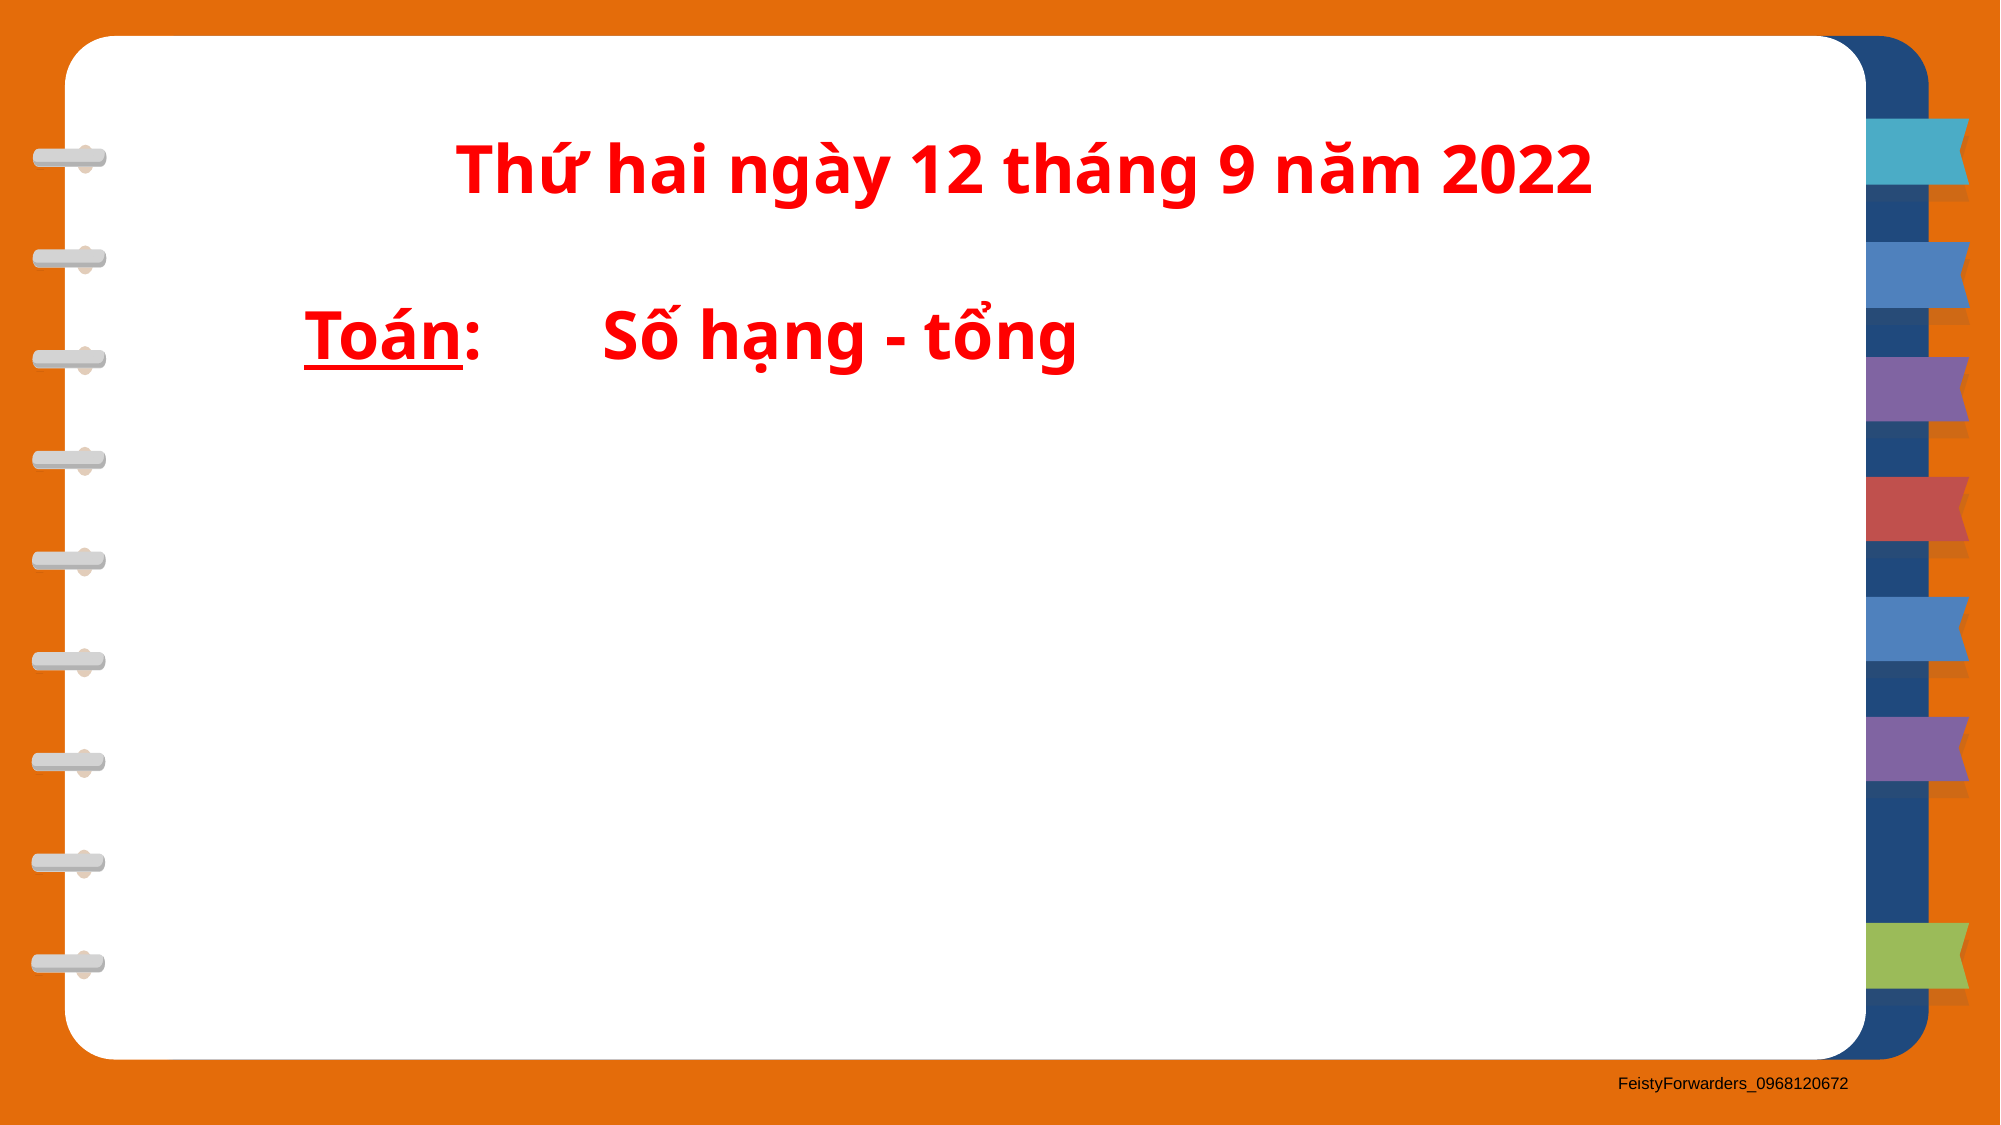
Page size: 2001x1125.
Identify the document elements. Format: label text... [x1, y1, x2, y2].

text_box Toán: Số hạng - tổng [289, 285, 1409, 381]
text_box Thứ hai ngày 12 tháng 9 năm 2022 [332, 119, 1609, 215]
